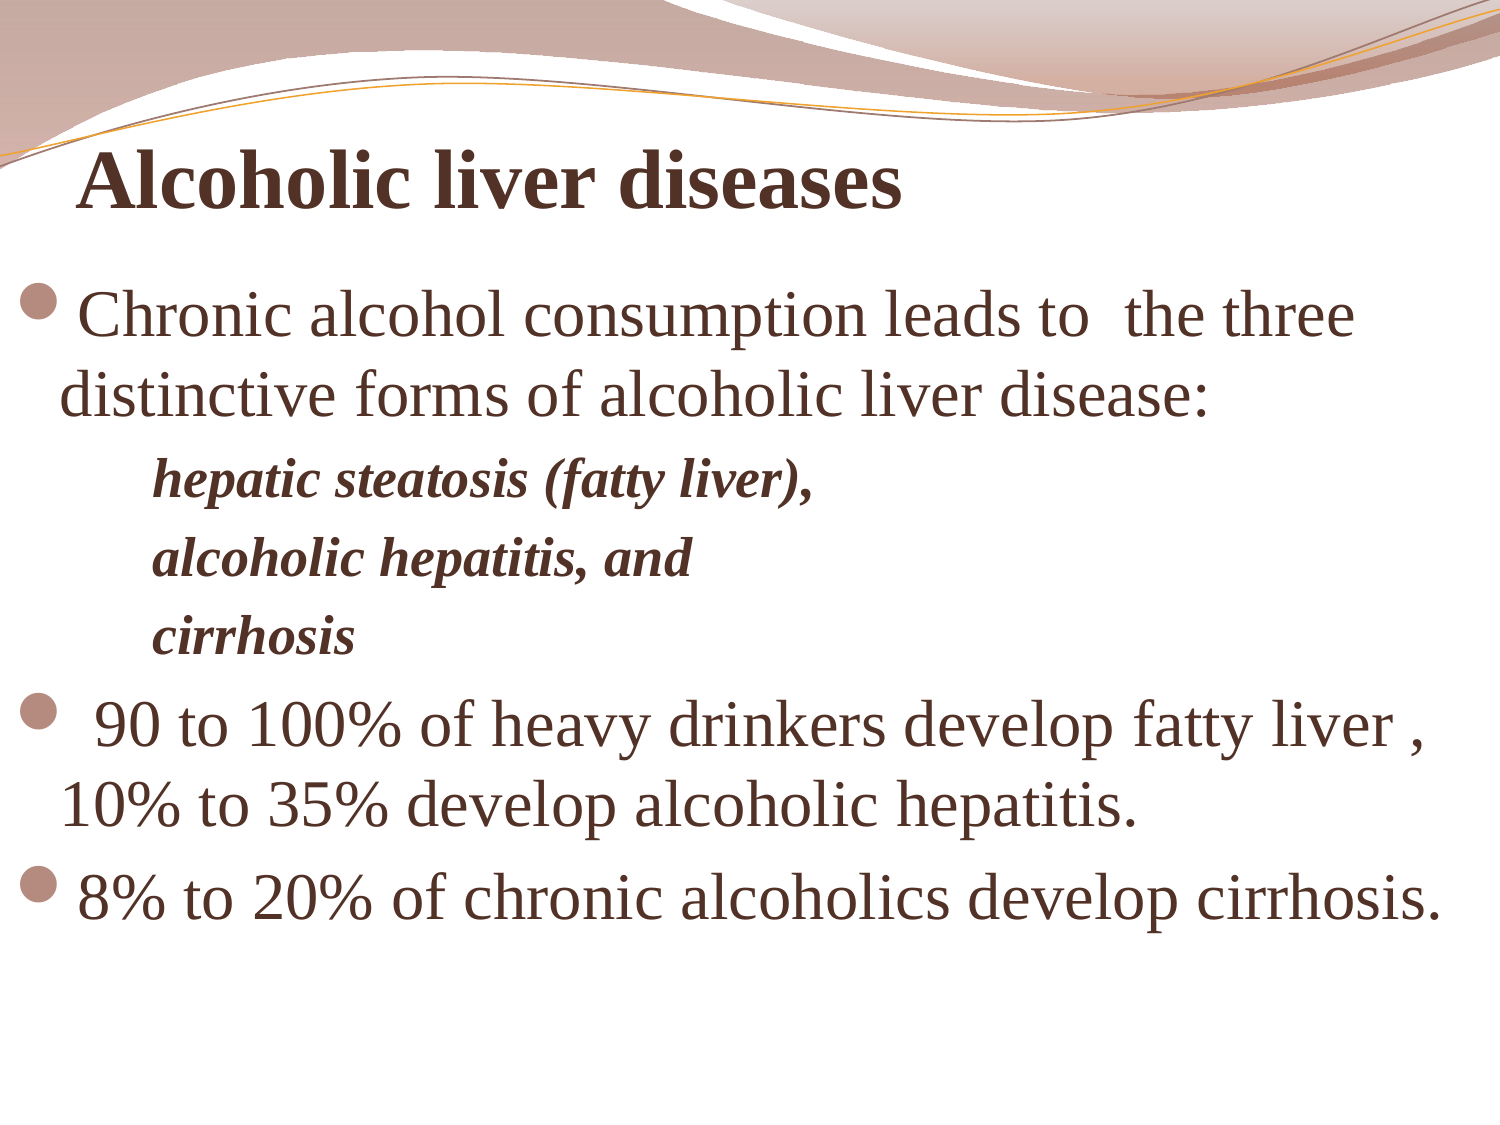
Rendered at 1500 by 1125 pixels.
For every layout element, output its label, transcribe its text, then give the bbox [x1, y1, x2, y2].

title Alcoholic liver diseases [75, 115, 1425, 225]
list Chronic alcohol consumption leads to the three distinctive forms of alcoholic liver disease: hepatic steatosis (fatty liver), alcoholic hepatitis, and cirrhosis 90 to 100% of heavy drinkers develop fatty liver , 10% to 35% develop alcoholic hepatitis. 8% to 20% of chronic alcoholics develop cirrhosis. [0, 262, 1500, 1125]
